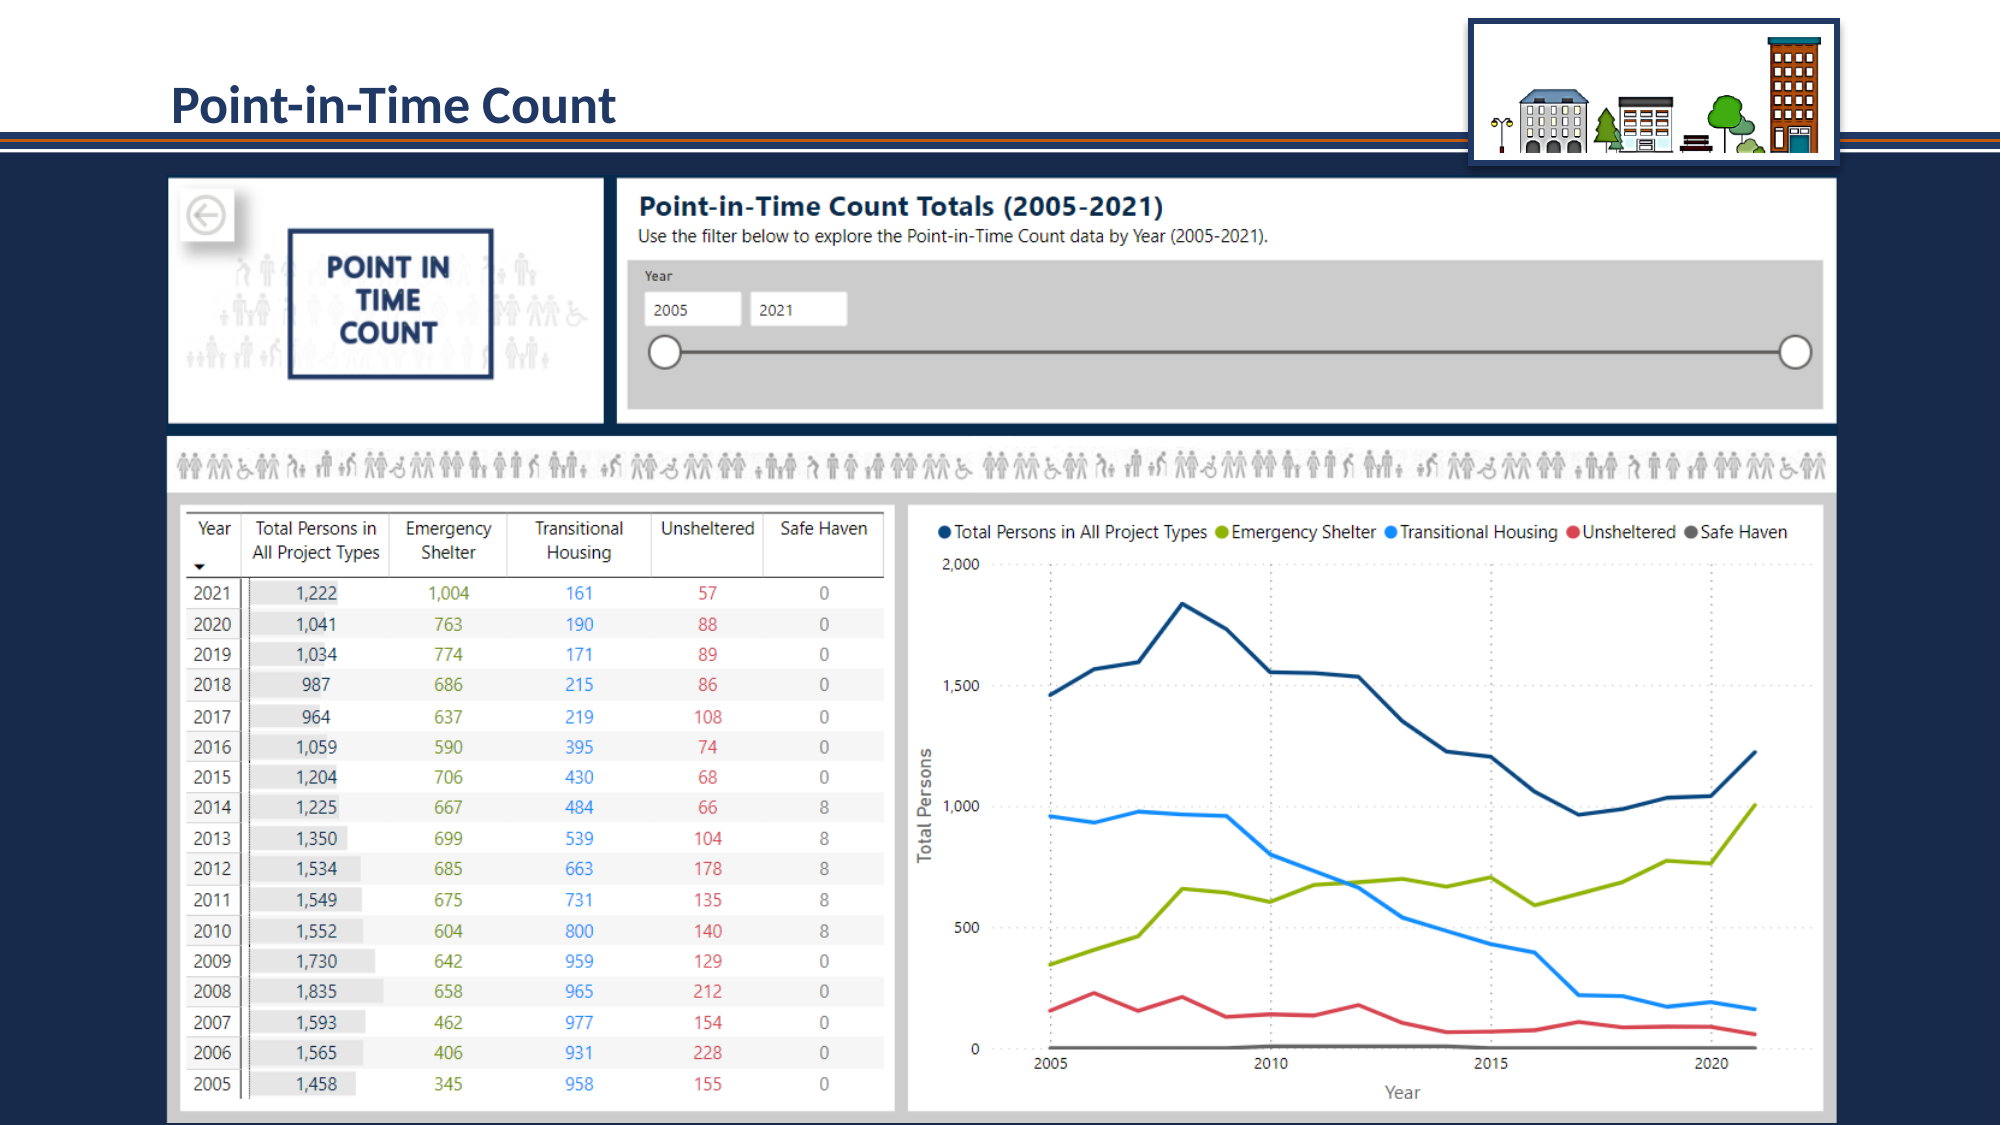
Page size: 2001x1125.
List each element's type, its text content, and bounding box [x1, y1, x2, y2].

text_box [1470, 20, 1838, 140]
text_box [0, 152, 2000, 1125]
picture [166, 175, 1838, 1123]
text_box [1470, 141, 1838, 164]
picture [1486, 31, 1821, 153]
text_box FAIRFAX-FALLS CHURCH COMMUNITY Point-in-Time Count [156, 26, 1463, 129]
